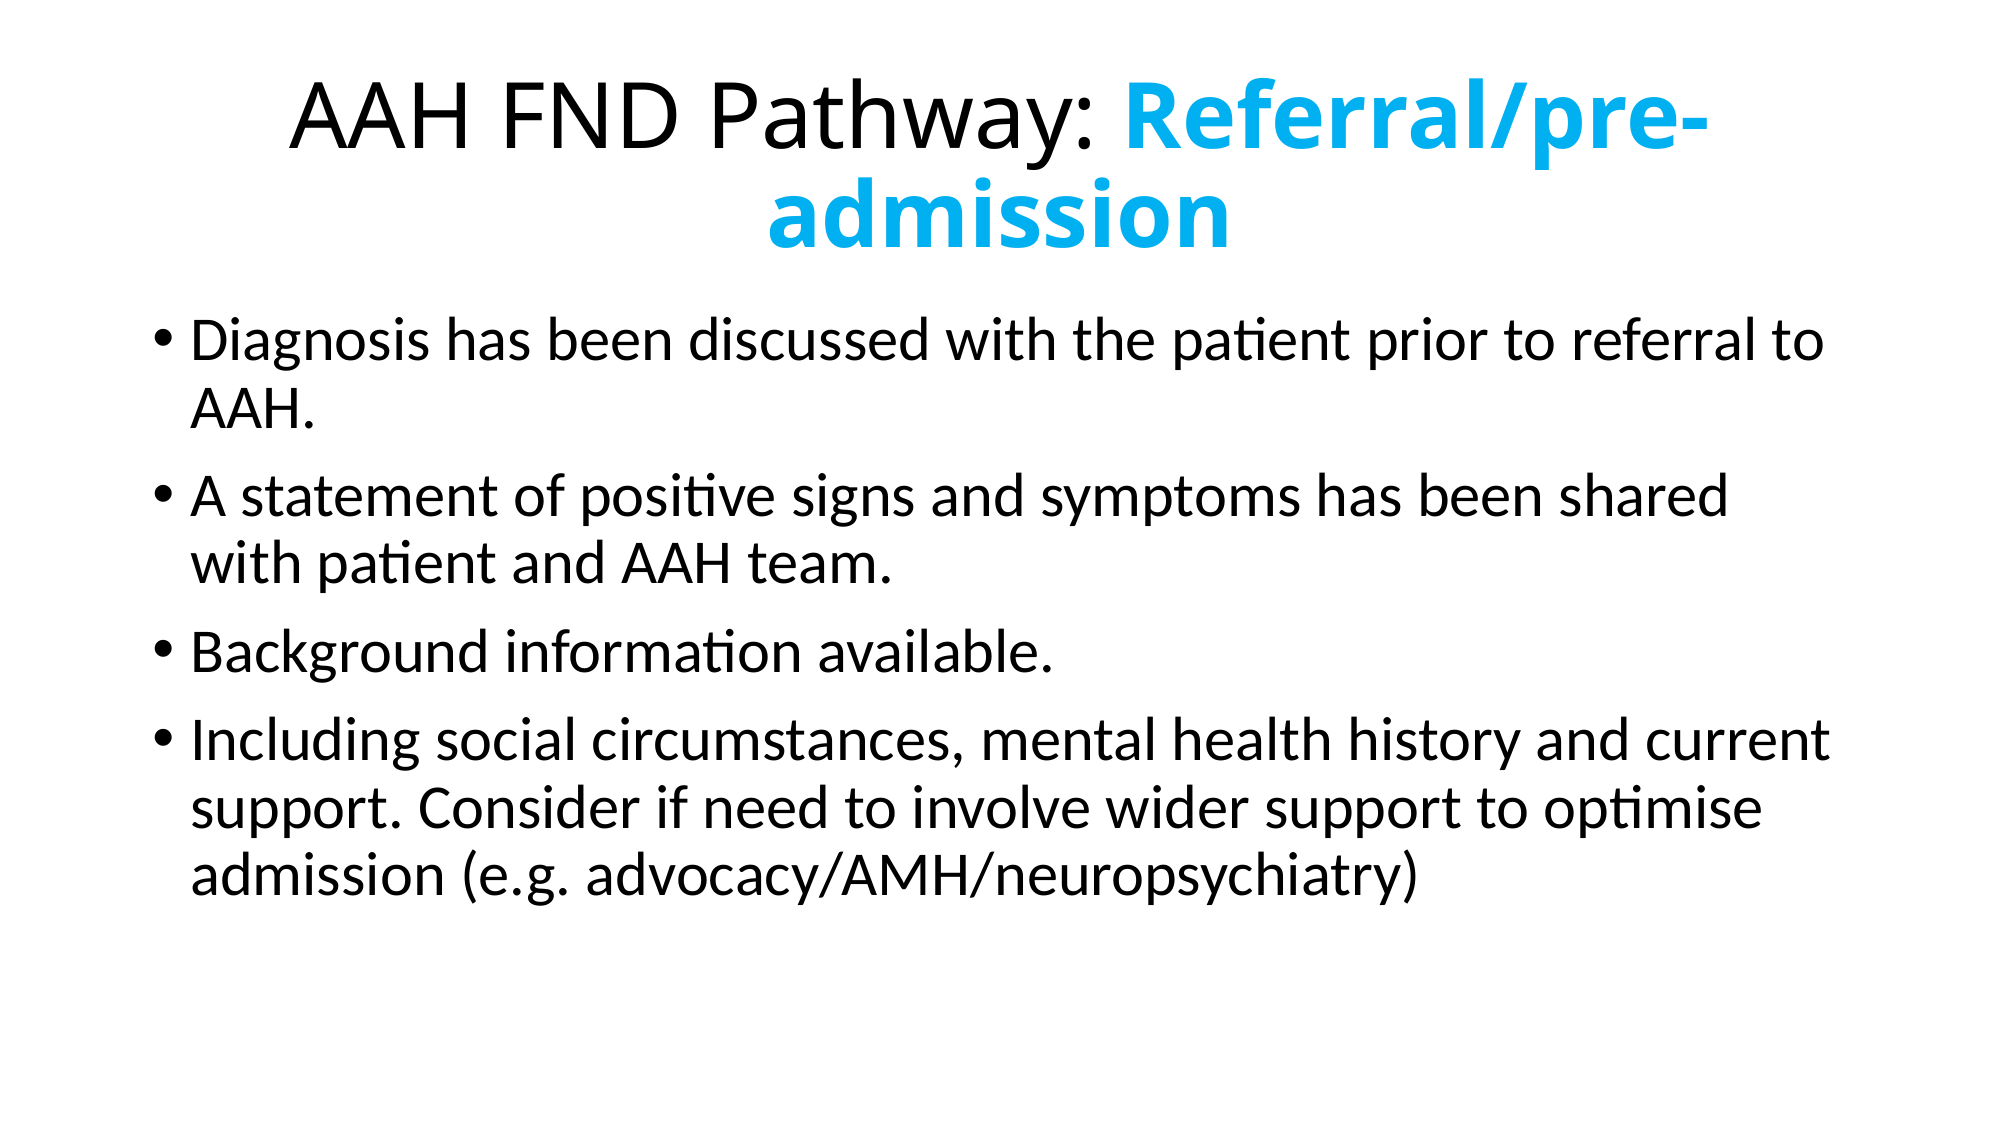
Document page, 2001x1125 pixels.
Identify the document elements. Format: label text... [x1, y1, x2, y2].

title AAH FND Pathway: Referral/pre-admission [137, 59, 1863, 278]
list Diagnosis has been discussed with the patient prior to referral to AAH. A statement of positive signs and symptoms has been shared with patient and AAH team. Background information available. Including social circumstances, mental health history and current support. Consider if need to involve wider support to optimise admission (e.g. advocacy/AMH/neuropsychiatry) [137, 299, 1863, 1014]
